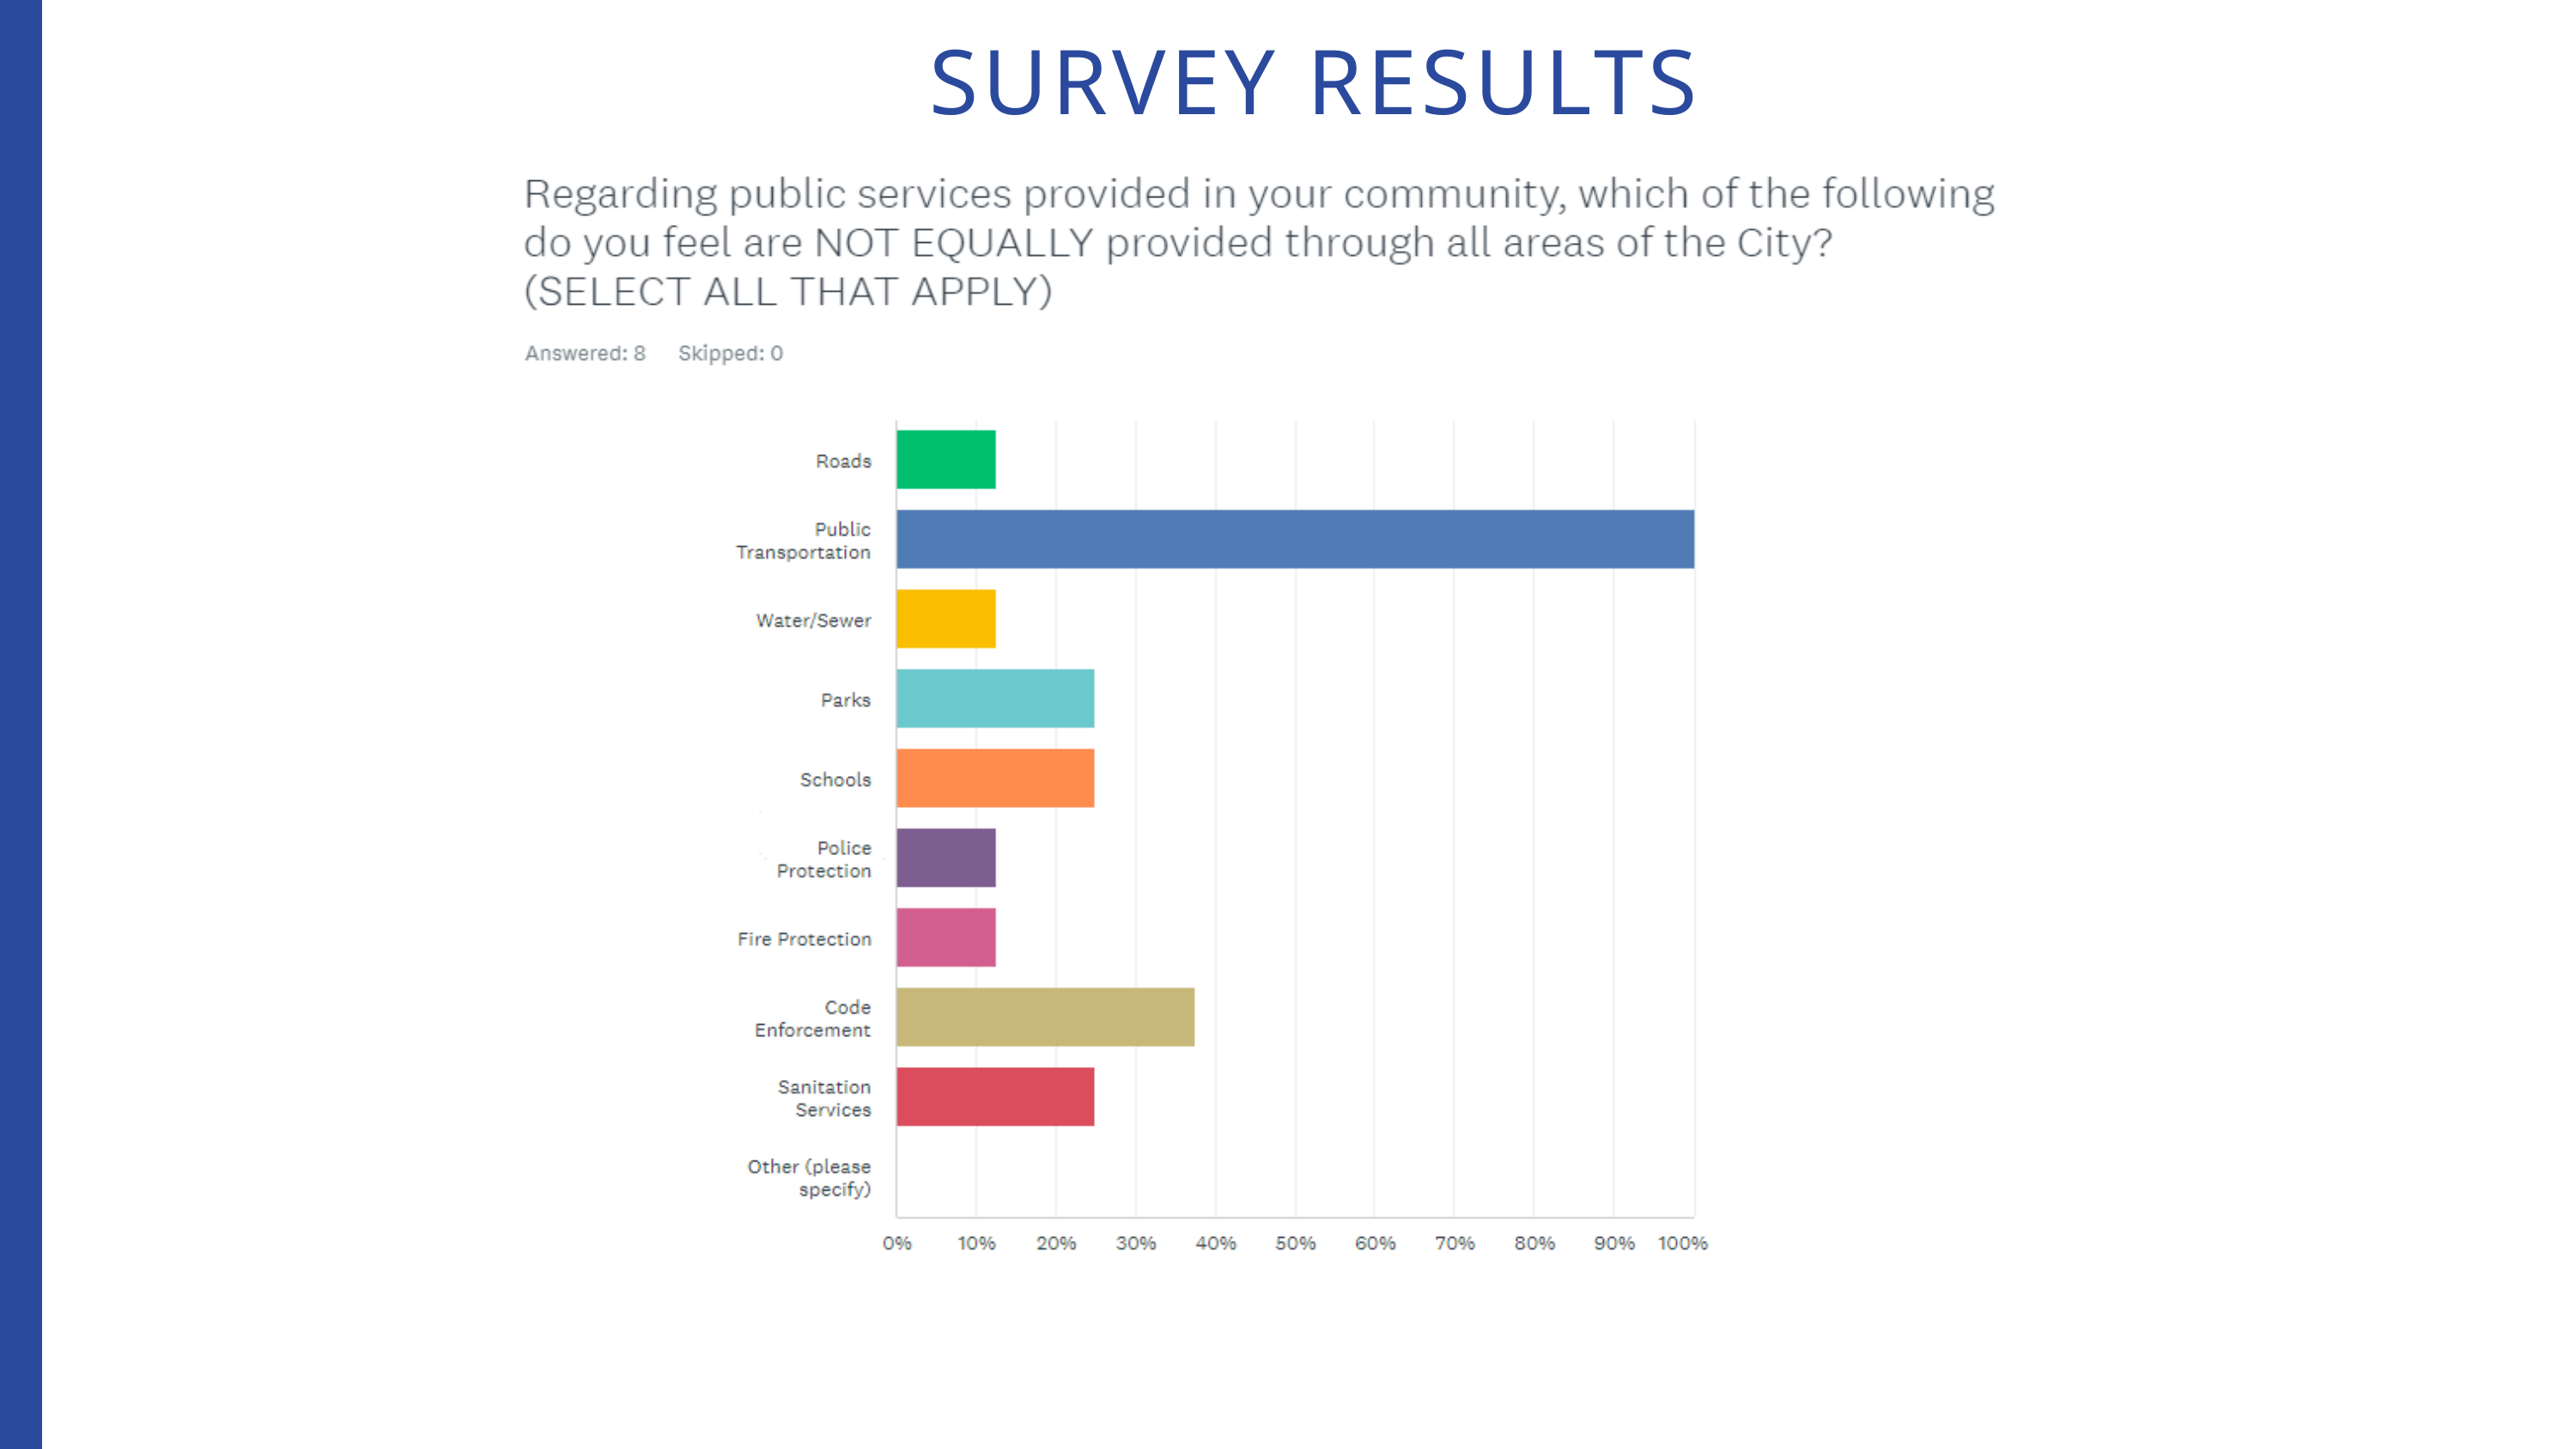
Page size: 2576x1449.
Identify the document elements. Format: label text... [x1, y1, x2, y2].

text_box SURVEY RESULTS [471, 38, 2157, 132]
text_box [0, 0, 43, 1449]
picture [514, 166, 2008, 1344]
